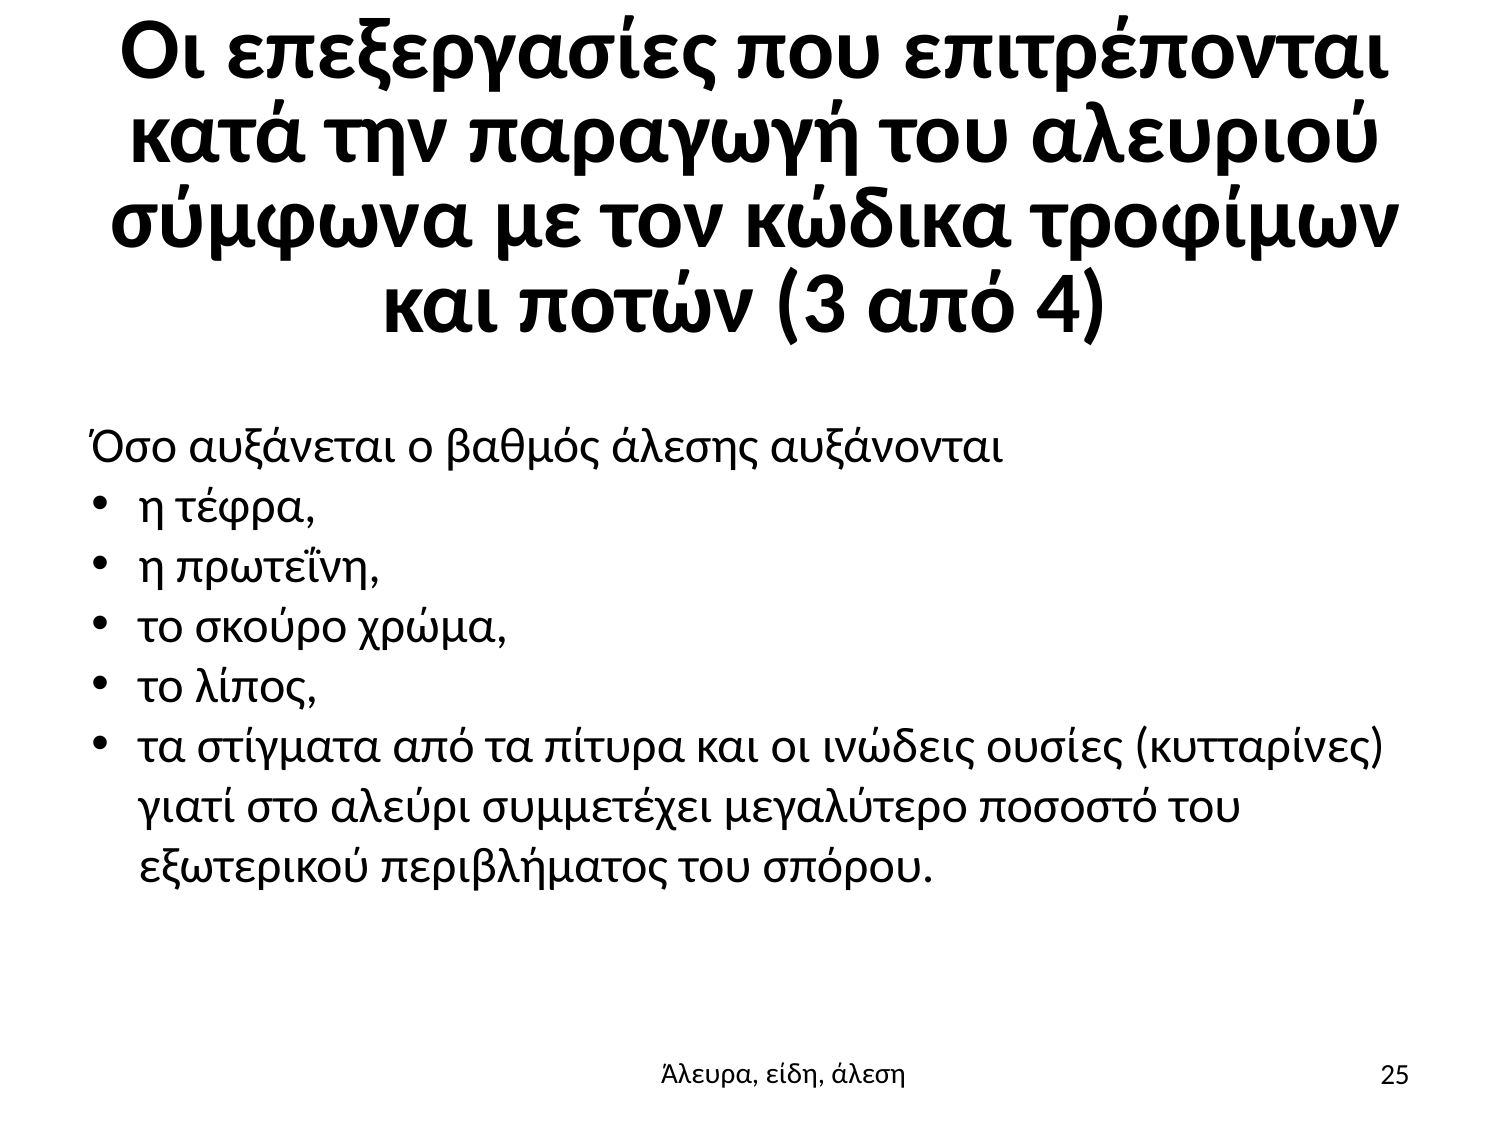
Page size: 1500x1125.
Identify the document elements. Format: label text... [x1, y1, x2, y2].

slide_number 25 [1074, 1042, 1425, 1103]
title Οι επεξεργασίες που επιτρέπονται κατά την παραγωγή του αλευριού σύμφωνα με τον κώδικα τροφίμων και ποτών (3 από 4) [64, 7, 1447, 350]
text_box Όσο αυξάνεται ο βαθμός άλεσης αυξάνονται η τέφρα, η πρωτεΐνη, το σκούρο χρώμα, το λίπος, τα στίγματα από τα πίτυρα και οι ινώδεις ουσίες (κυτταρίνες) γιατί στο αλεύρι συμμετέχει μεγαλύτερο ποσοστό του εξωτερικού περιβλήματος του σπόρου. [76, 405, 1424, 900]
text_box Άλευρα, είδη, άλεση [521, 1046, 1046, 1125]
